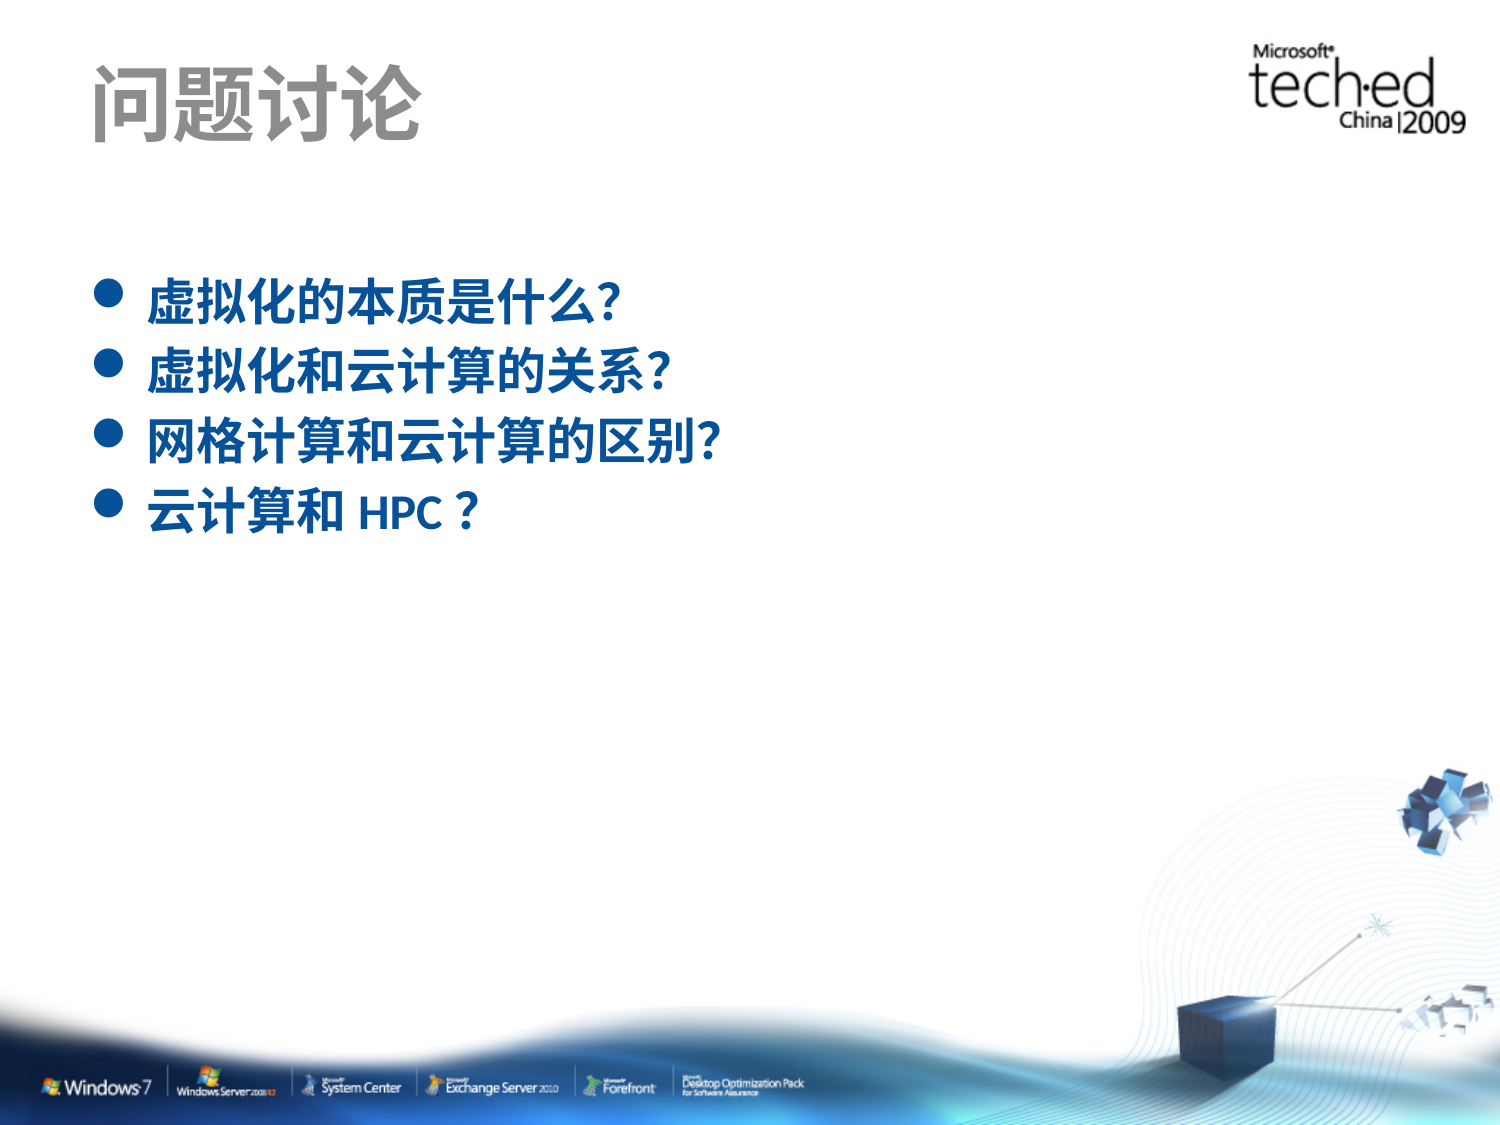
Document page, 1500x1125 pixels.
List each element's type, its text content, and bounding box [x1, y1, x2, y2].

list 虚拟化的本质是什么？ 虚拟化和云计算的关系？ 网格计算和云计算的区别？ 云计算和HPC？ [75, 262, 1425, 1005]
picture [0, 0, 1500, 1125]
title 问题讨论 [75, 45, 1425, 233]
